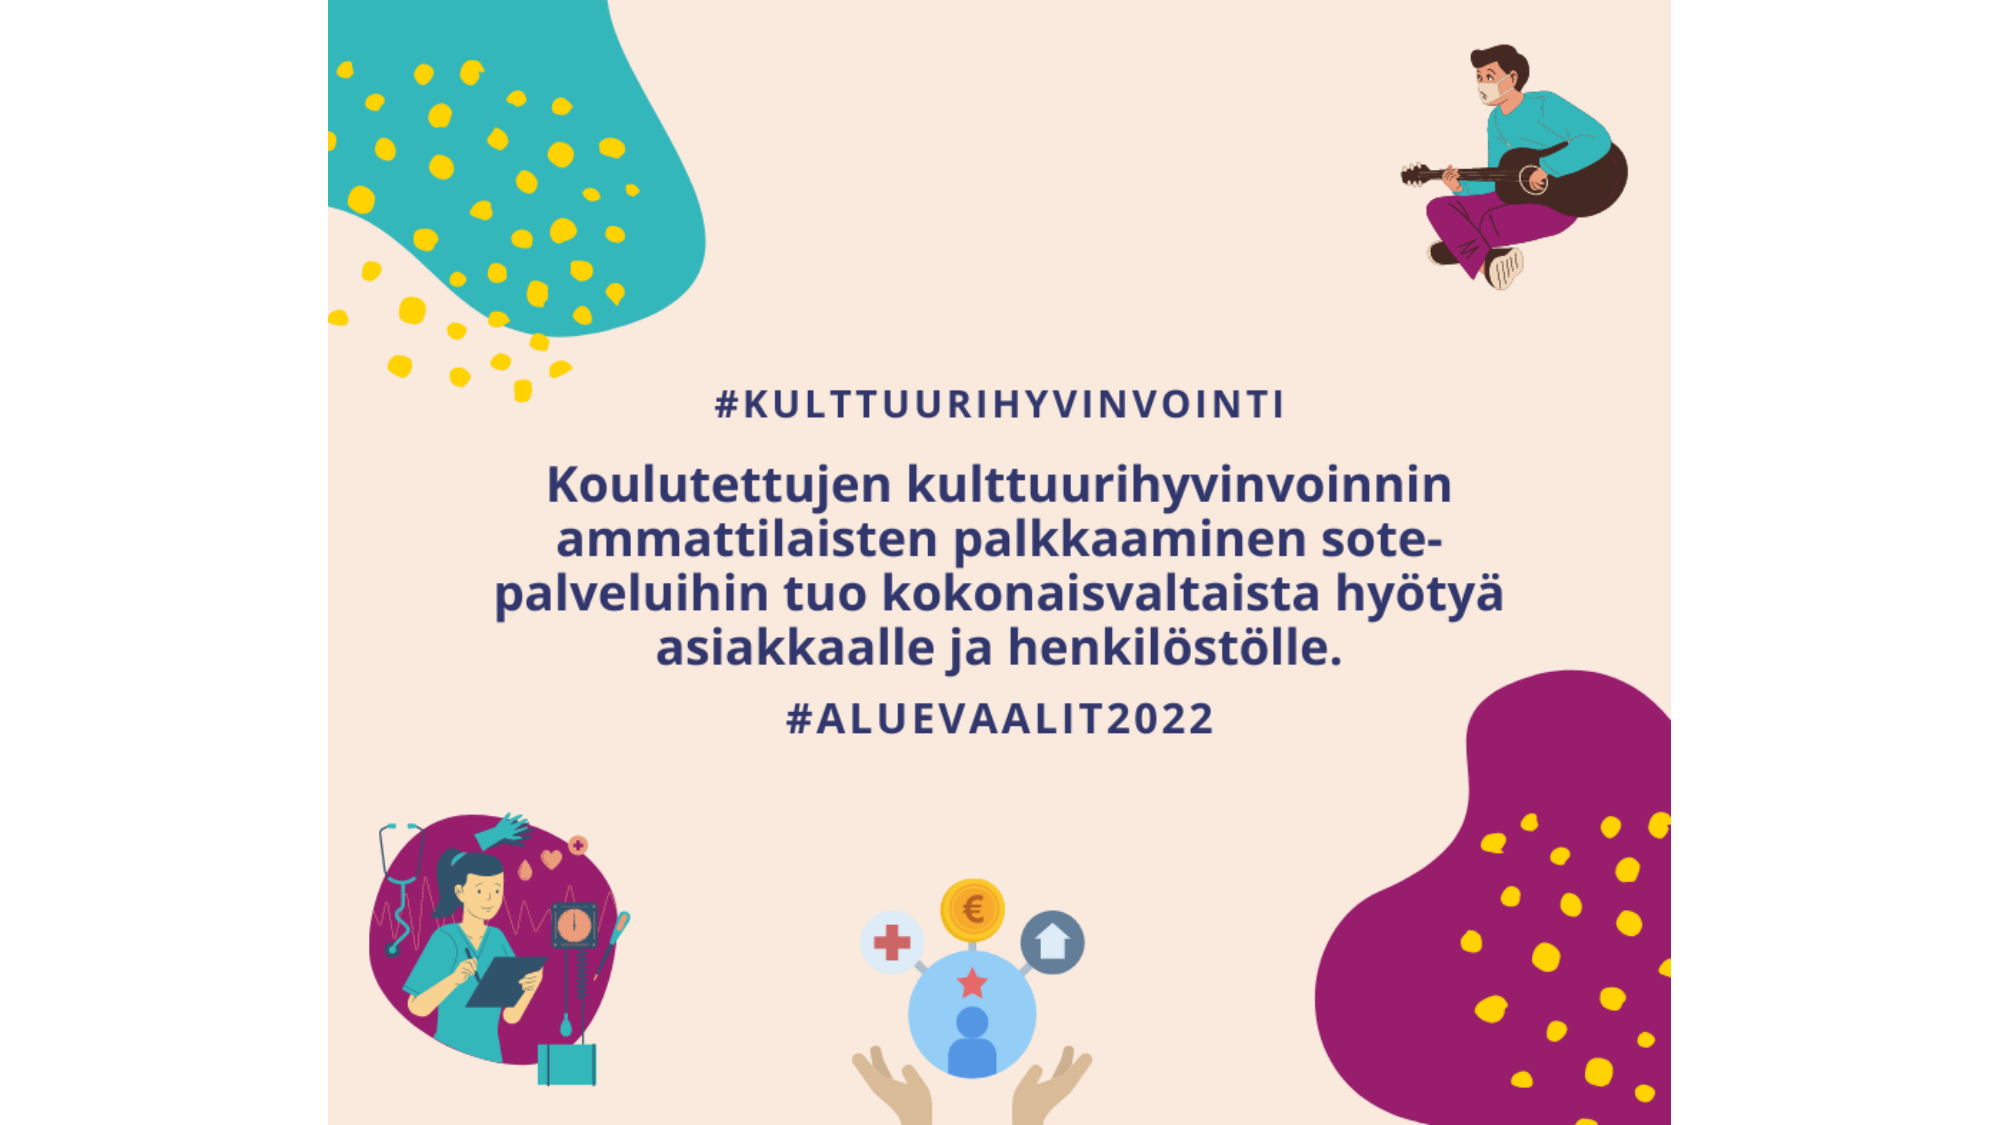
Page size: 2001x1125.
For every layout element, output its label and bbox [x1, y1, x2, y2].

picture [328, 0, 1671, 1125]
